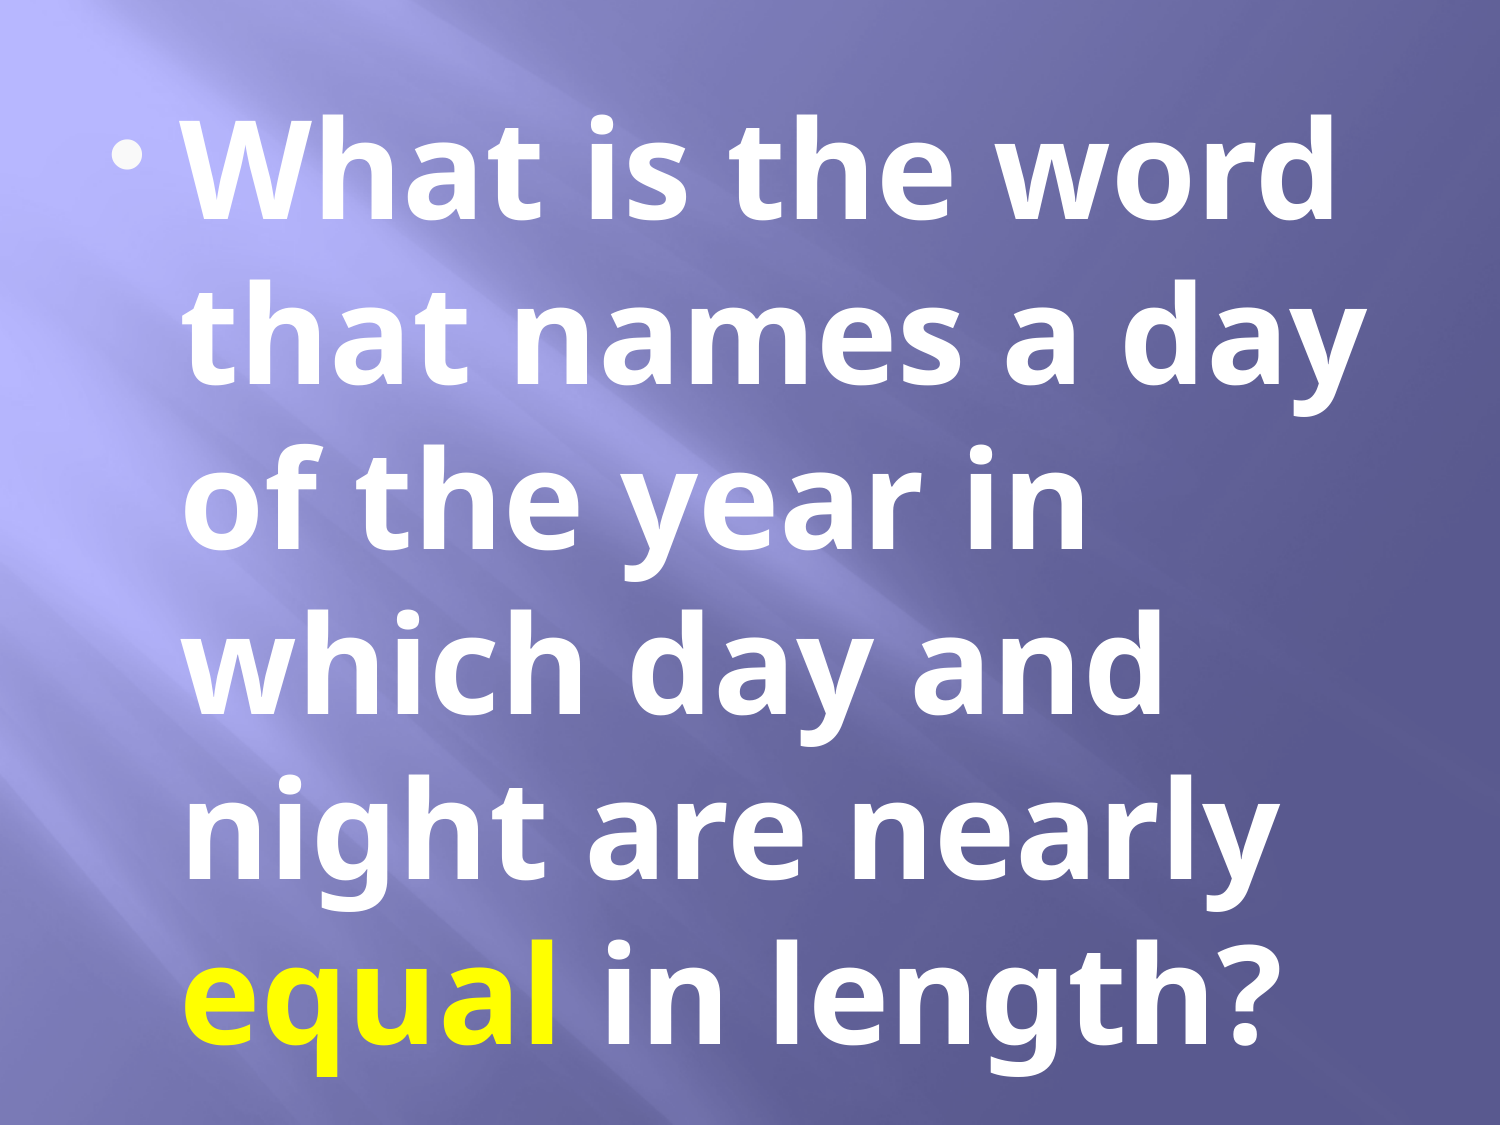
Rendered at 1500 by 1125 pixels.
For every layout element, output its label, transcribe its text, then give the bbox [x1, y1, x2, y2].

list What is the word that names a day of the year in which day and night are nearly equal in length? [75, 75, 1425, 1035]
